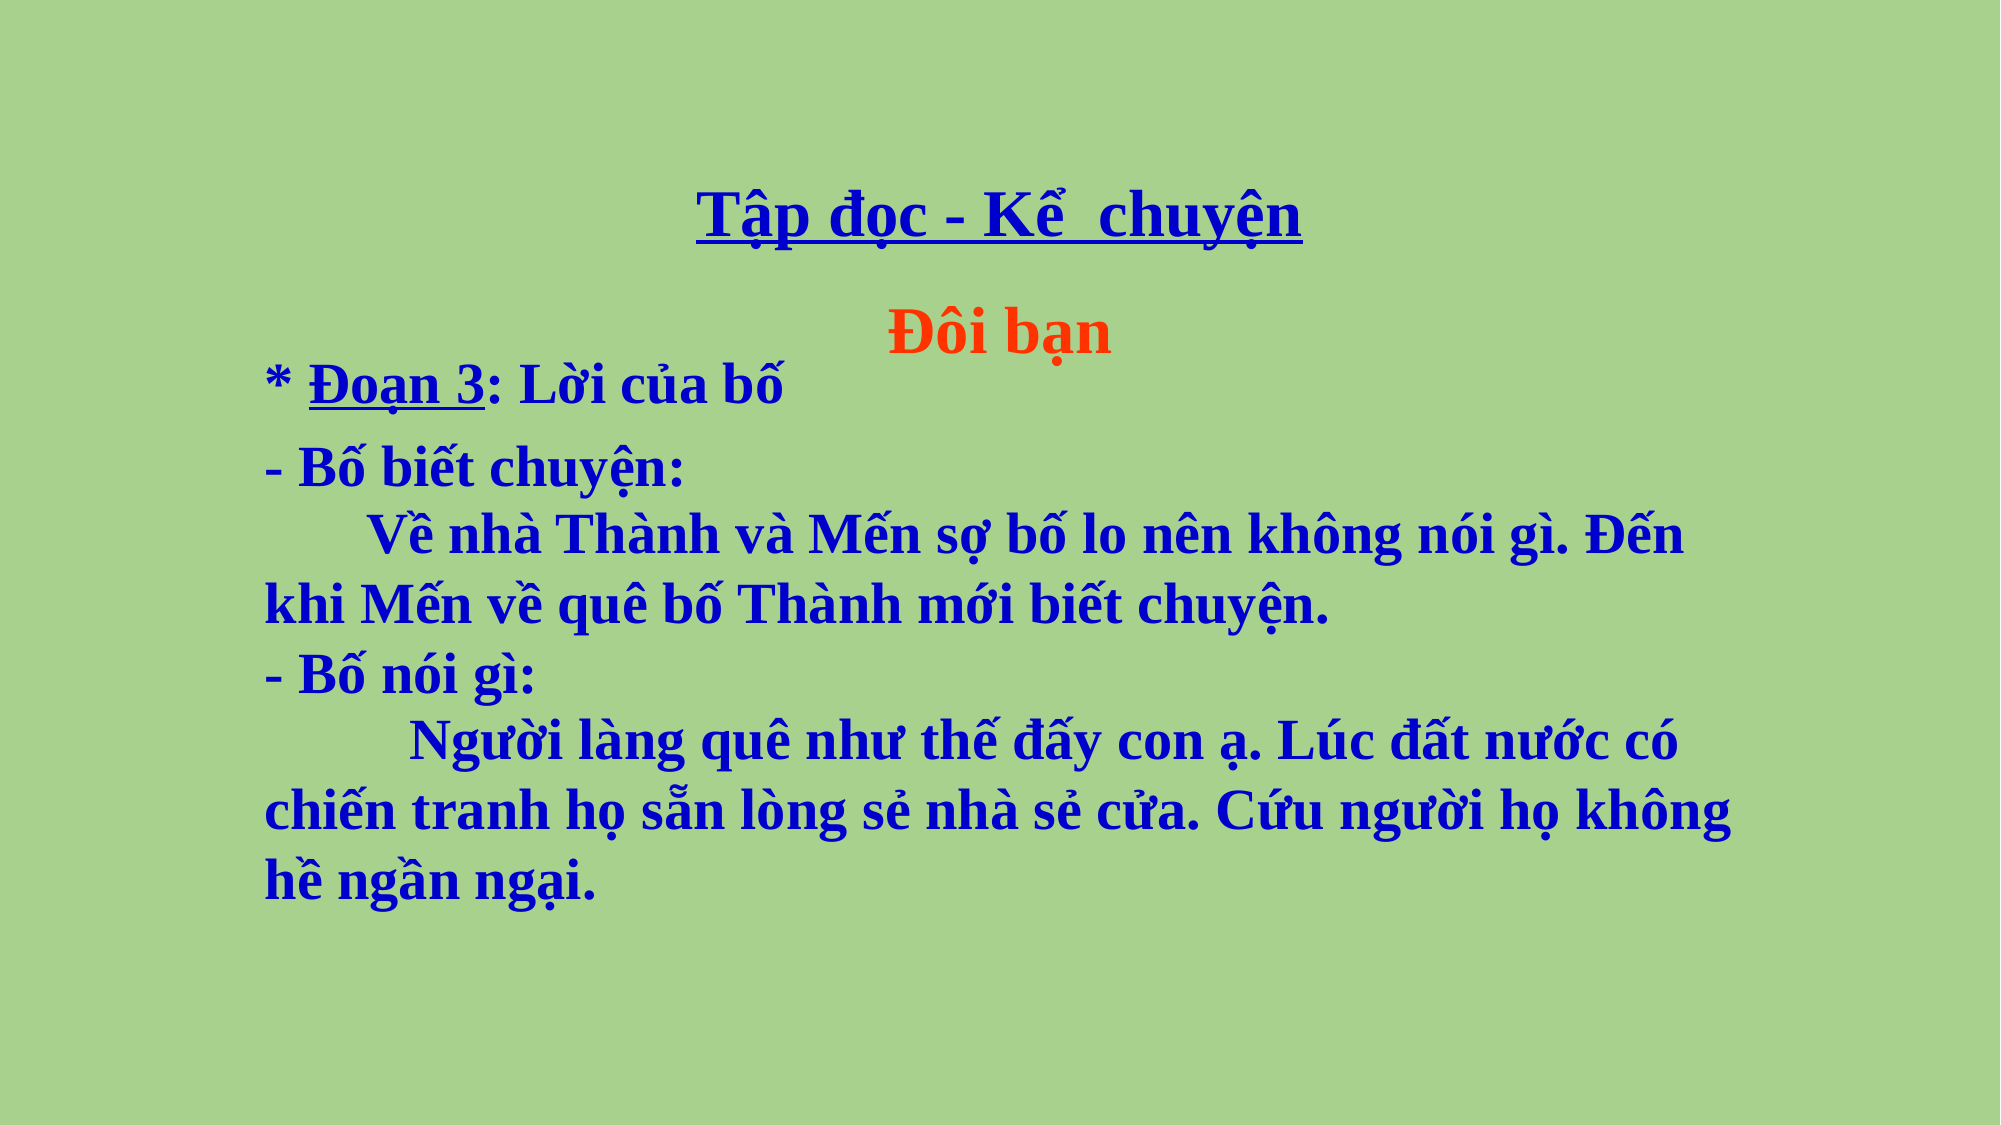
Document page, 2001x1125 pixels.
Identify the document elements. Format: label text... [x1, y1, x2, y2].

text_box Về nhà Thành và Mến sợ bố lo nên không nói gì. Đến khi Mến về quê bố Thành mới biết chuyện. [249, 487, 1750, 643]
text_box Đôi bạn [249, 279, 1750, 374]
text_box - Bố nói gì: [249, 643, 1750, 693]
text_box - Bố biết chuyện: [249, 420, 1750, 487]
text_box Tập đọc - Kể chuyện [249, 162, 1750, 258]
text_box Người làng quê như thế đấy con ạ. Lúc đất nước có chiến tranh họ sẵn lòng sẻ nhà sẻ cửa. Cứu người họ không hề ngần ngại. [249, 693, 1750, 919]
text_box * Đoạn 3: Lời của bố [249, 337, 850, 420]
